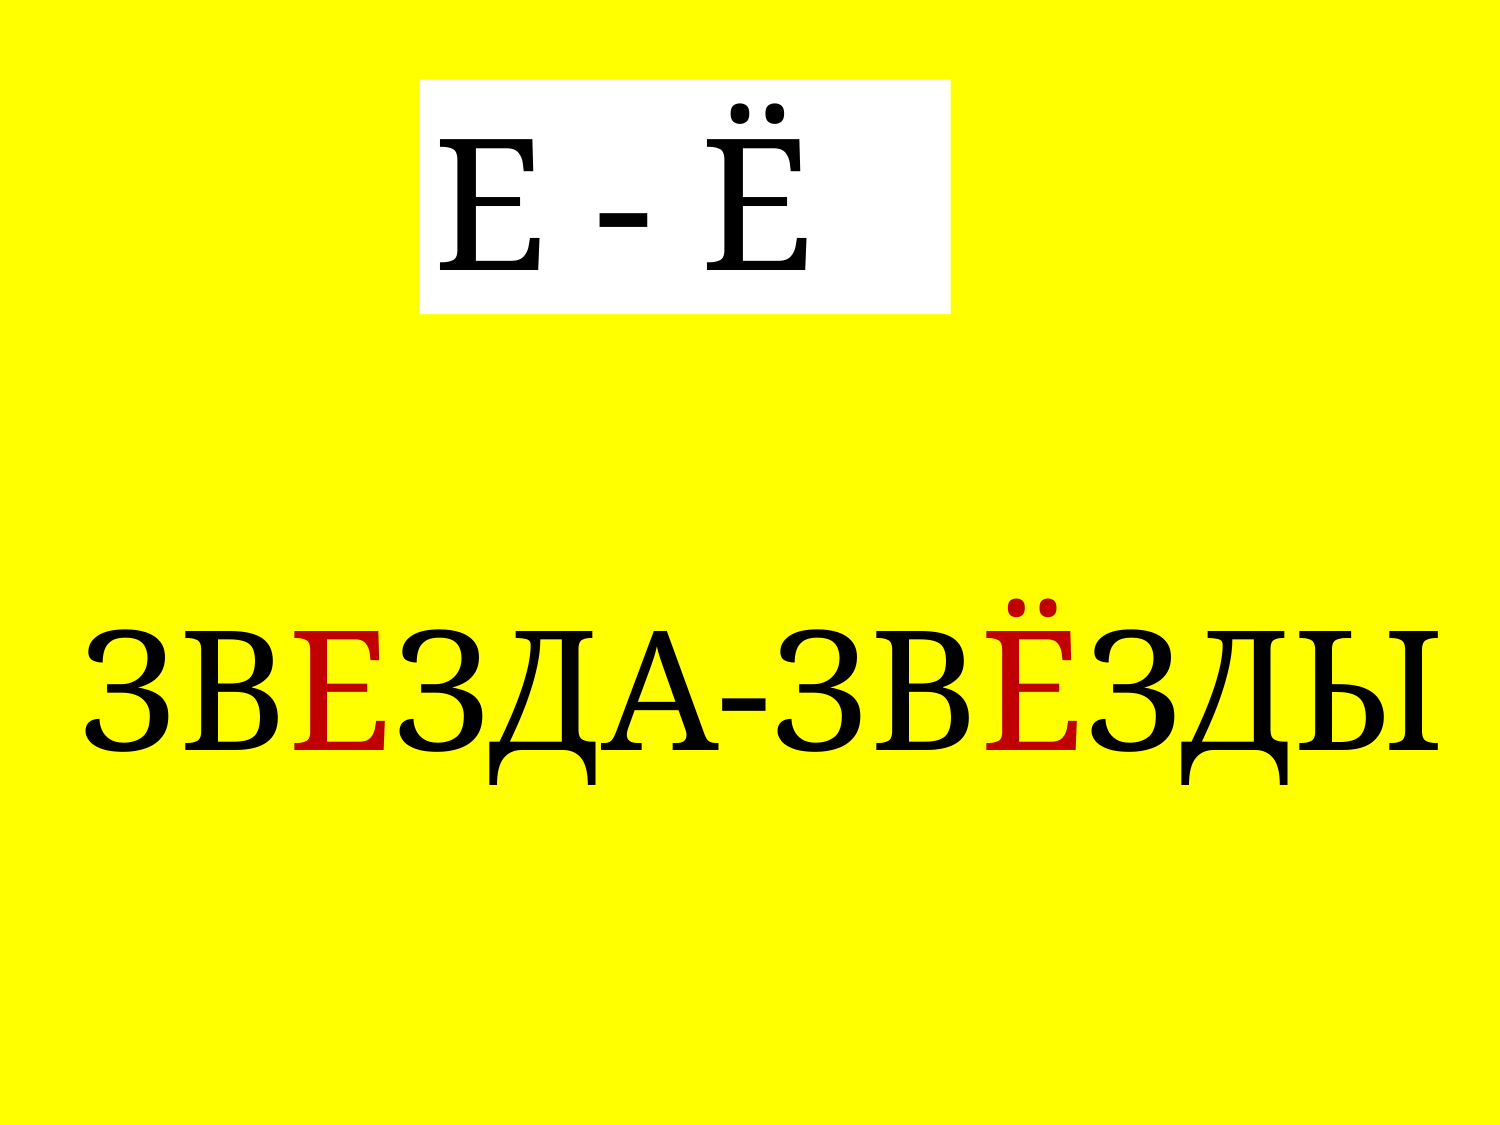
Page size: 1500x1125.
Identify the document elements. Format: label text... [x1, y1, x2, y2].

text_box ЗВЕЗДА-ЗВЁЗДЫ [64, 576, 1460, 792]
text_box Е - Ё [419, 79, 951, 315]
